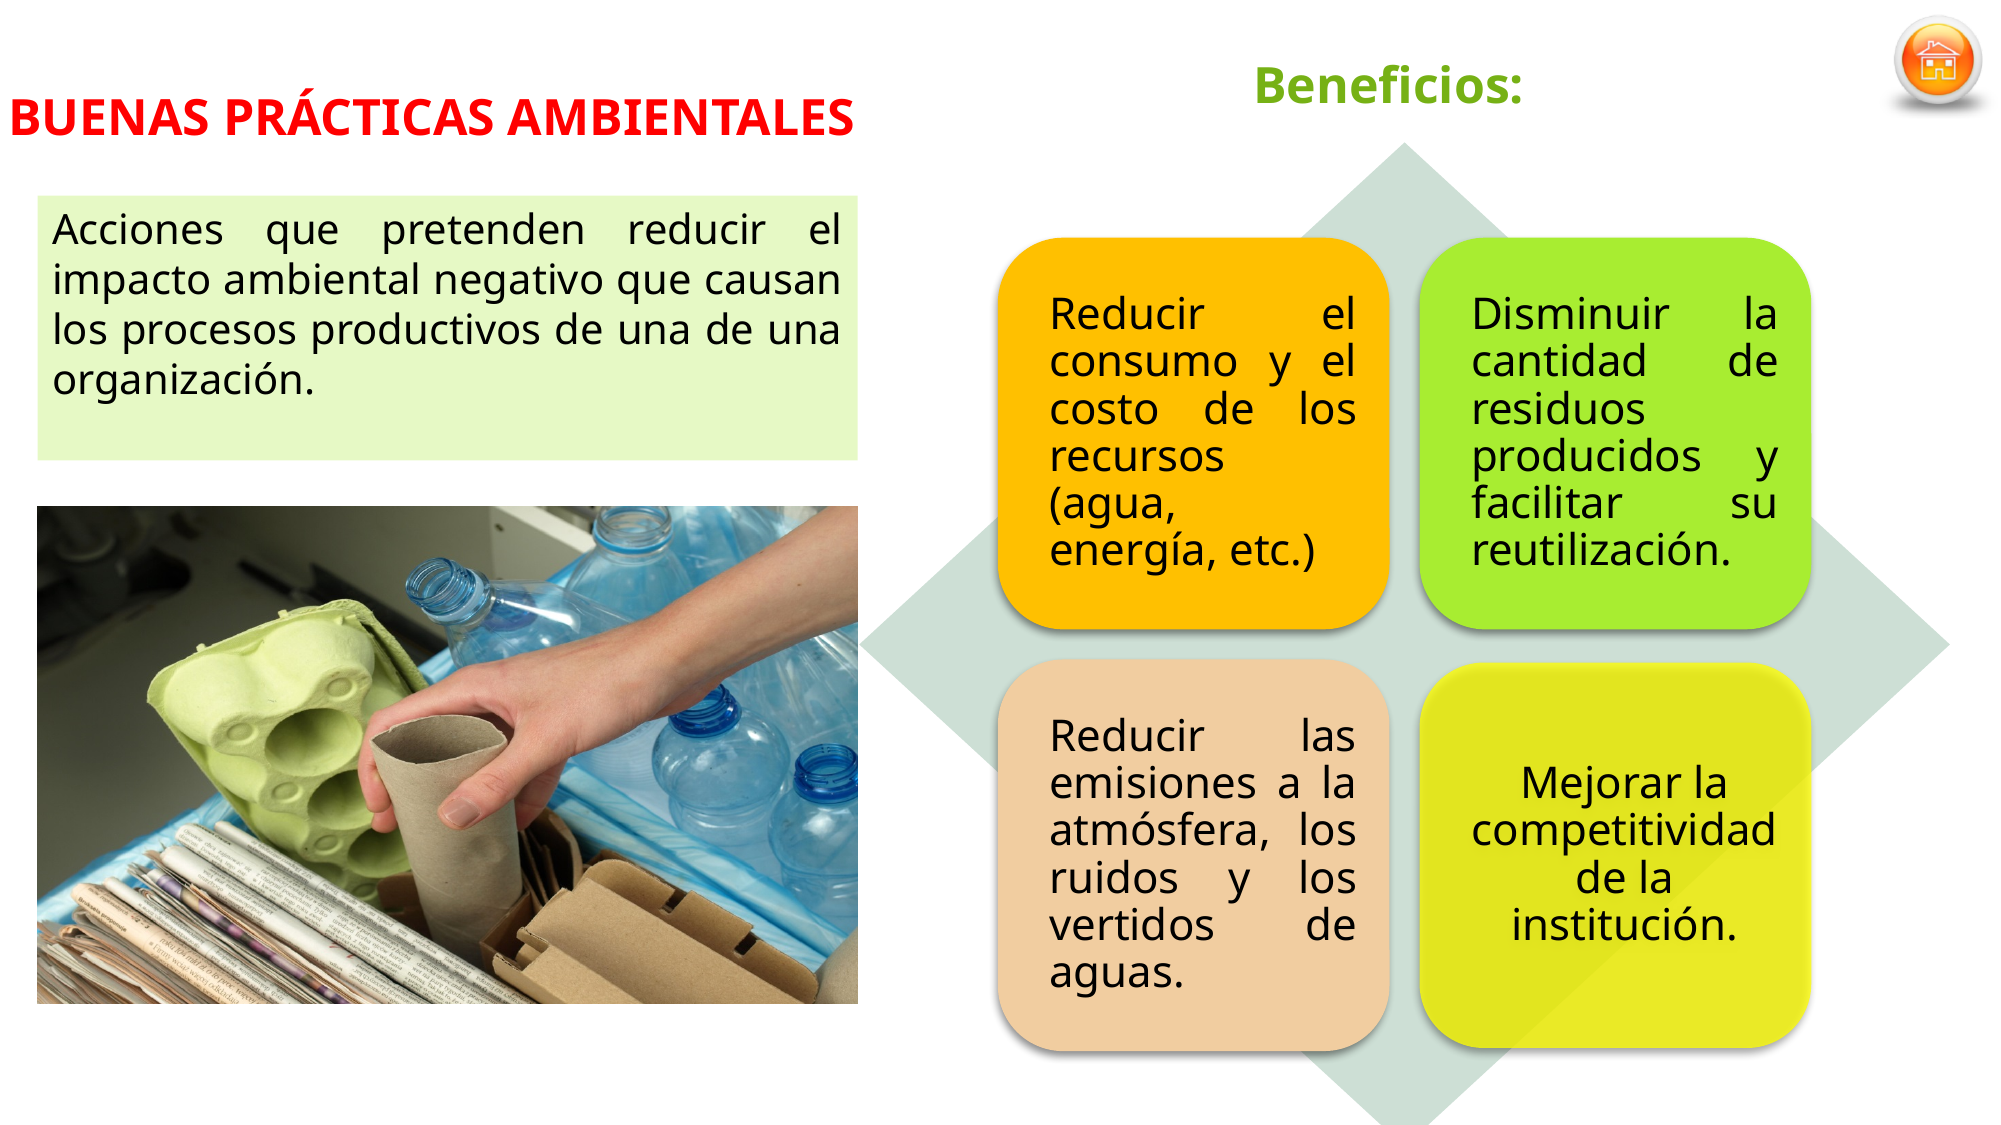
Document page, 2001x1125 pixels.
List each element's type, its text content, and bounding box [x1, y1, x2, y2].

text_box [830, 142, 1979, 1125]
picture [37, 506, 858, 1004]
text_box Beneficios: [1238, 46, 1592, 122]
picture [1875, 0, 2000, 123]
text_box BUENAS PRÁCTICAS AMBIENTALES [0, 76, 871, 154]
text_box Acciones que pretenden reducir el impacto ambiental negativo que causan los procesos productivos de una de una organización. [37, 195, 830, 461]
